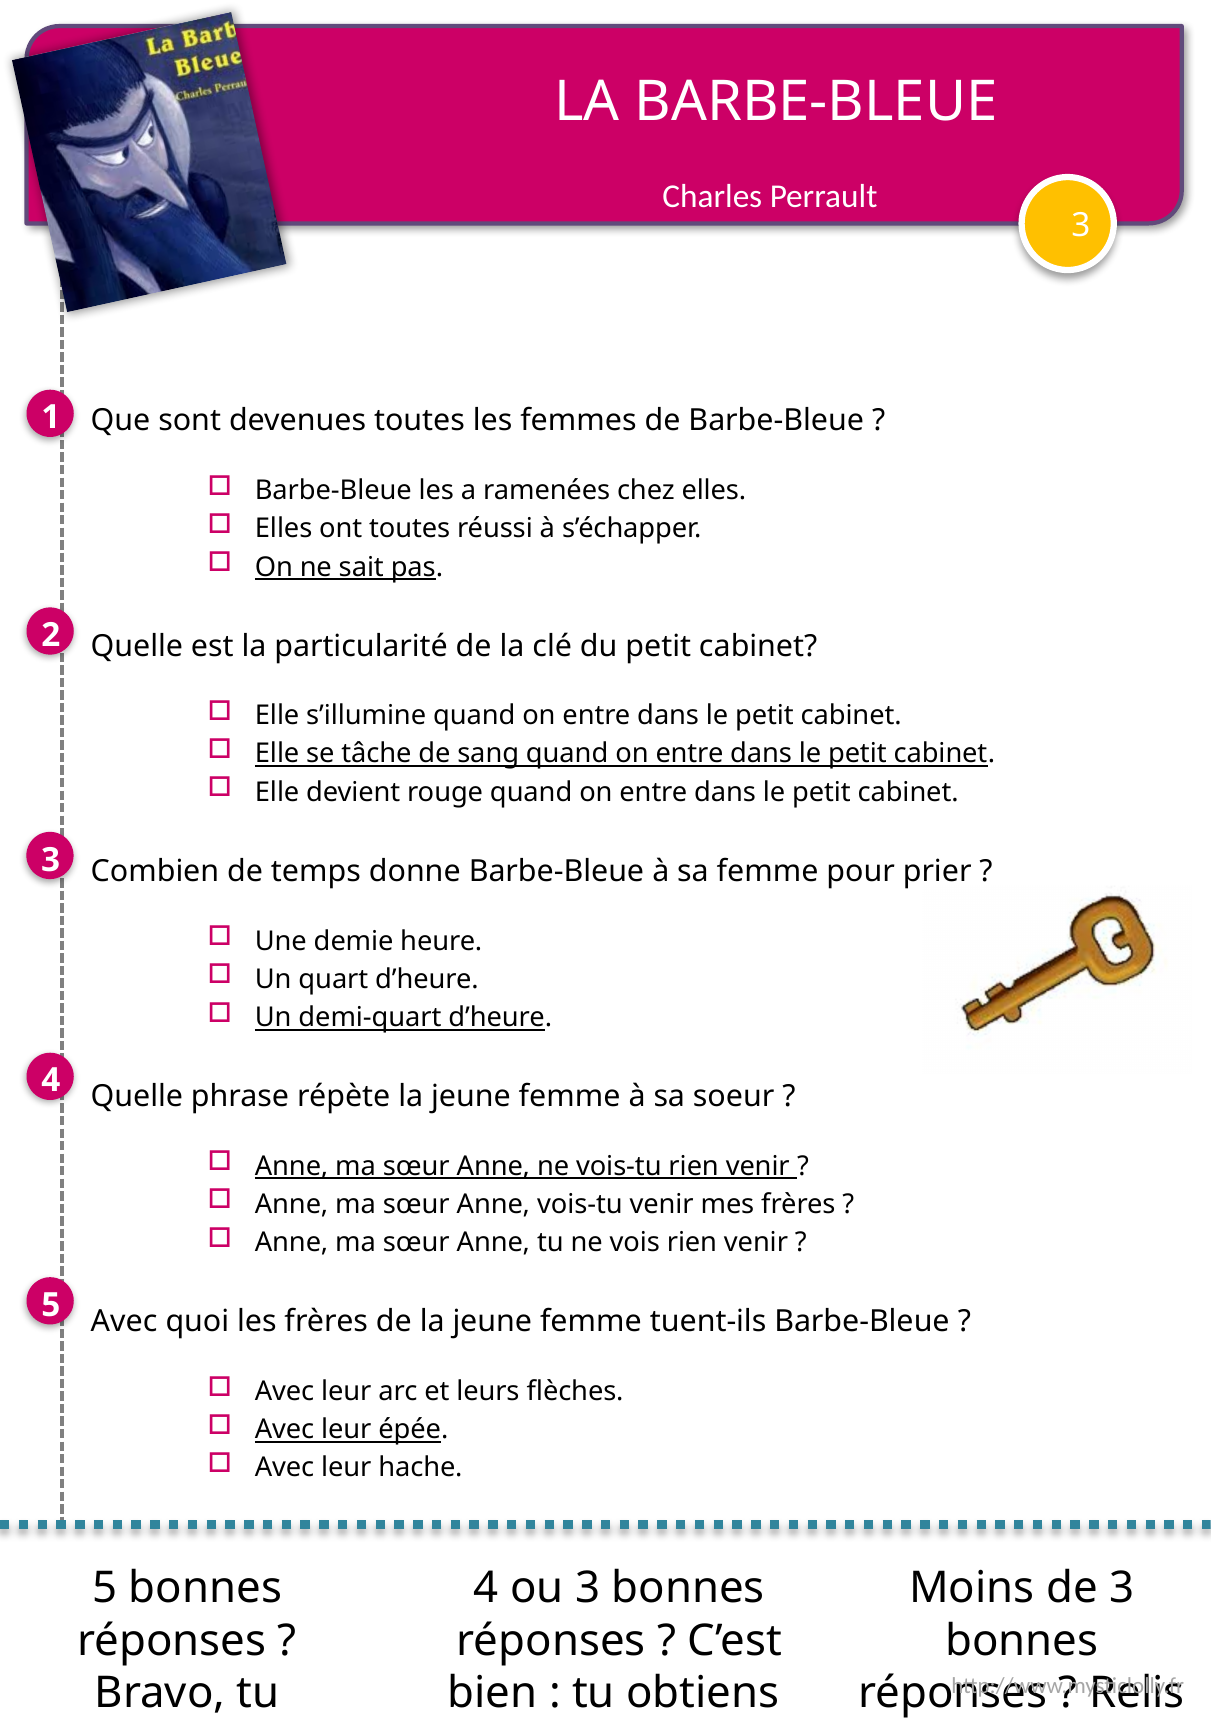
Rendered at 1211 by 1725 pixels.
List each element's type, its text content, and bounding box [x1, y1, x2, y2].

list 3 [1039, 194, 1108, 265]
title LA BARBE-BLEUE [341, 30, 1211, 166]
picture [922, 885, 1192, 1074]
list Que sont devenues toutes les femmes de Barbe-Bleue ? Barbe-Bleue les a ramenées chez elles. Elles ont toutes réussi à s’échapper. On ne sait pas. Quelle est la particularité de la clé du petit cabinet? Elle s’illumine quand on entre dans le petit cabinet. Elle se tâche de sang quand on entre dans le petit cabinet. Elle devient rouge quand on entre dans le petit cabinet. Combien de temps donne Barbe-Bleue à sa femme pour prier ? Une demie heure. Un quart d’heure. Un demi-quart d’heure. Quelle phrase répète la jeune femme à sa soeur ? Anne, ma sœur Anne, ne vois-tu rien venir ? Anne, ma sœur Anne, vois-tu venir mes frères ? Anne, ma sœur Anne, tu ne vois rien venir ? Avec quoi les frères de la jeune femme tuent-ils Barbe-Bleue ? Avec leur arc et leurs flèches. Avec leur épée. Avec leur hache. [73, 392, 1192, 1496]
list Charles Perrault [340, 165, 895, 259]
picture [12, 12, 287, 312]
